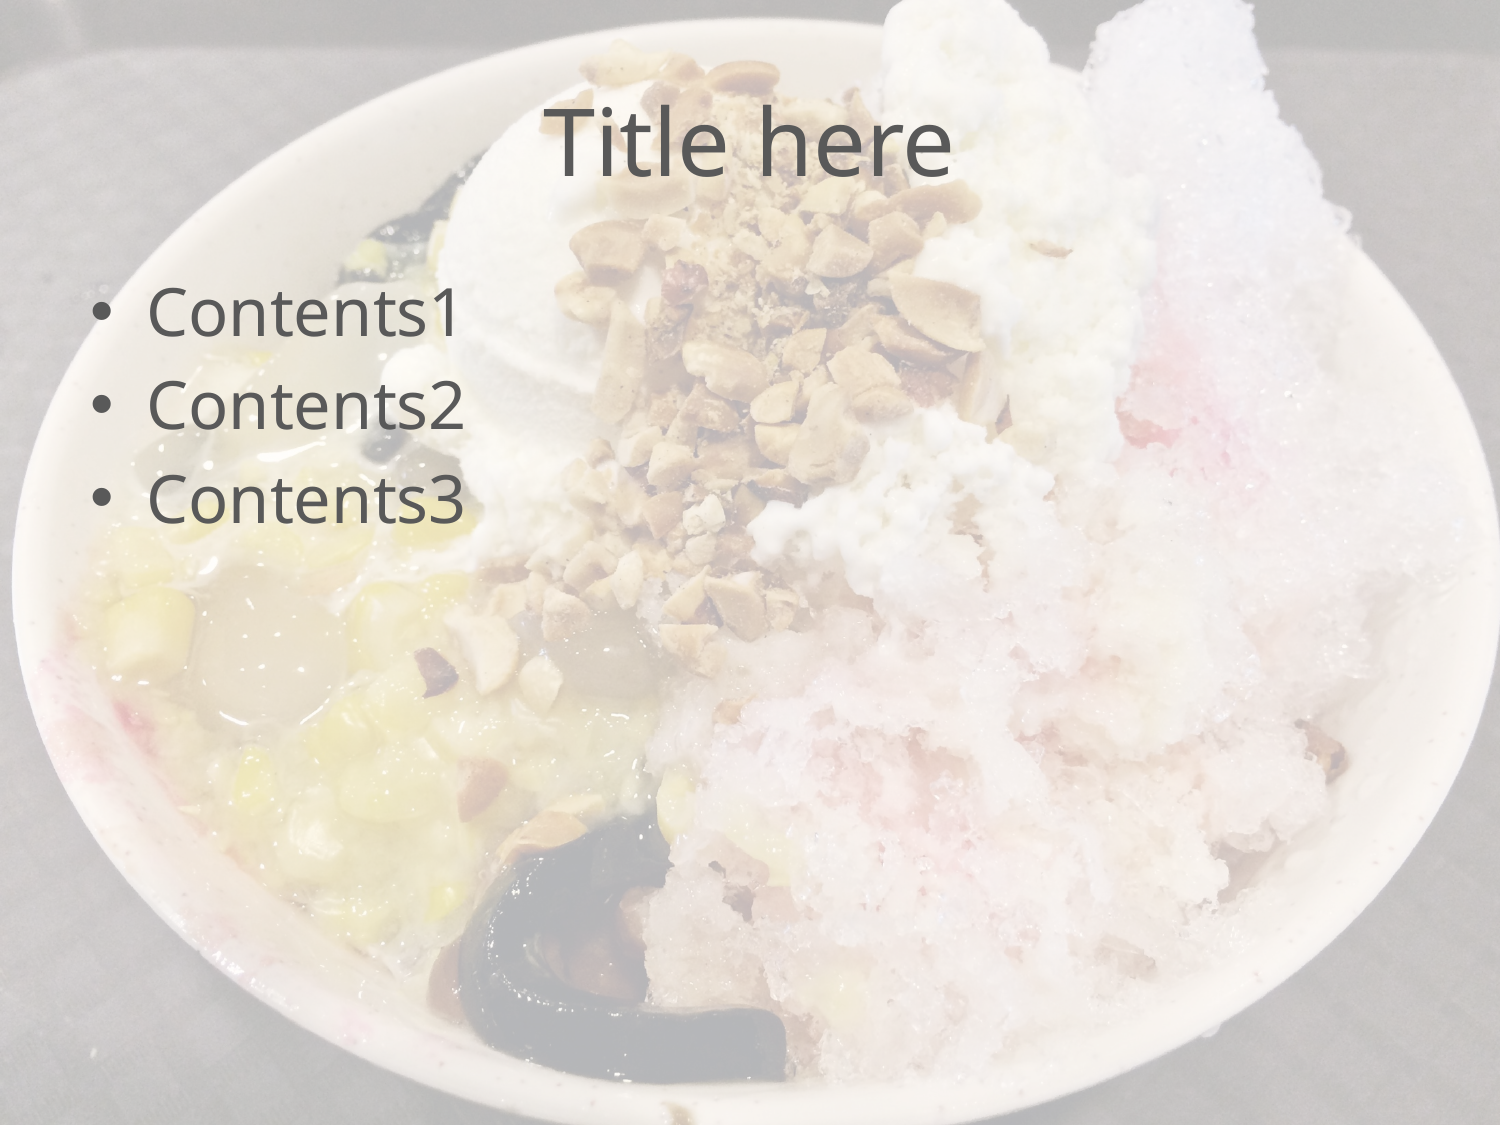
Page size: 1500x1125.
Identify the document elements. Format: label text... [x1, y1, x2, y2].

text_box [0, 0, 1500, 1125]
title Title here [75, 45, 1425, 233]
list Contents1 Contents2 Contents3 [75, 262, 1425, 1005]
